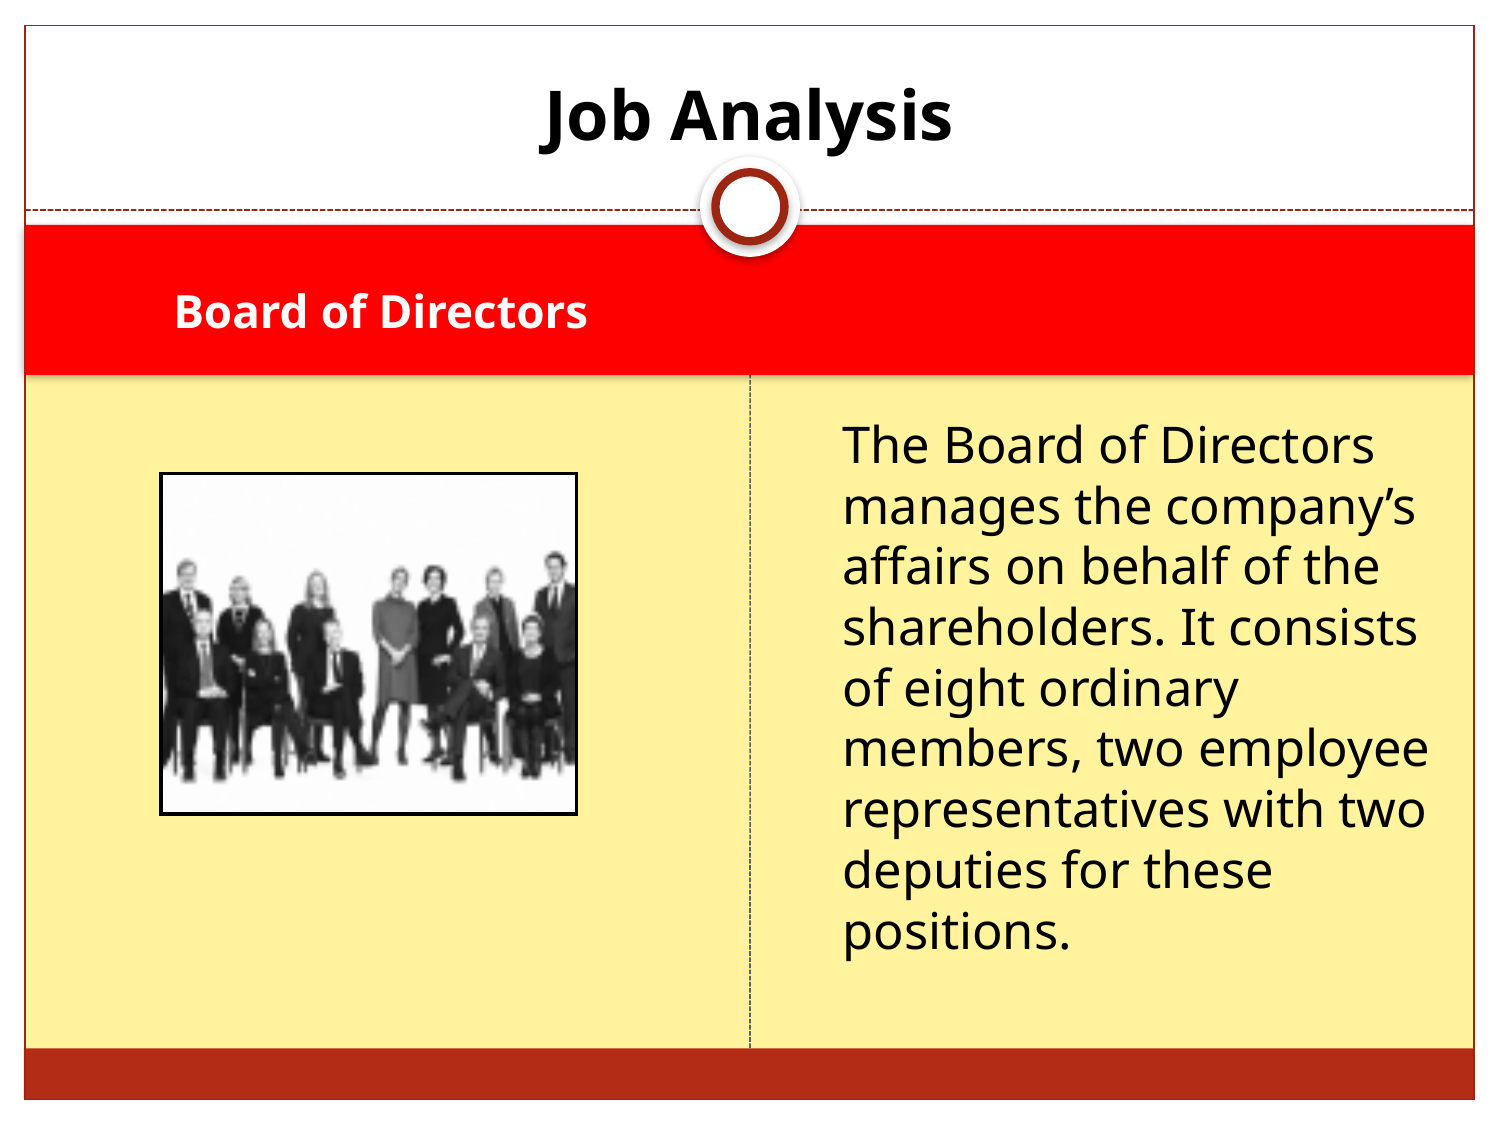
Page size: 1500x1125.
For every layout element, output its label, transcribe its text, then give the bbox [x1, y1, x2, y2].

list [162, 474, 576, 813]
title Job Analysis [49, 37, 1450, 162]
list The Board of Directors manages the company’s affairs on behalf of the shareholders. It consists of eight ordinary members, two employee representatives with two deputies for these positions. [787, 405, 1450, 1033]
list Board of Directors [48, 249, 714, 371]
